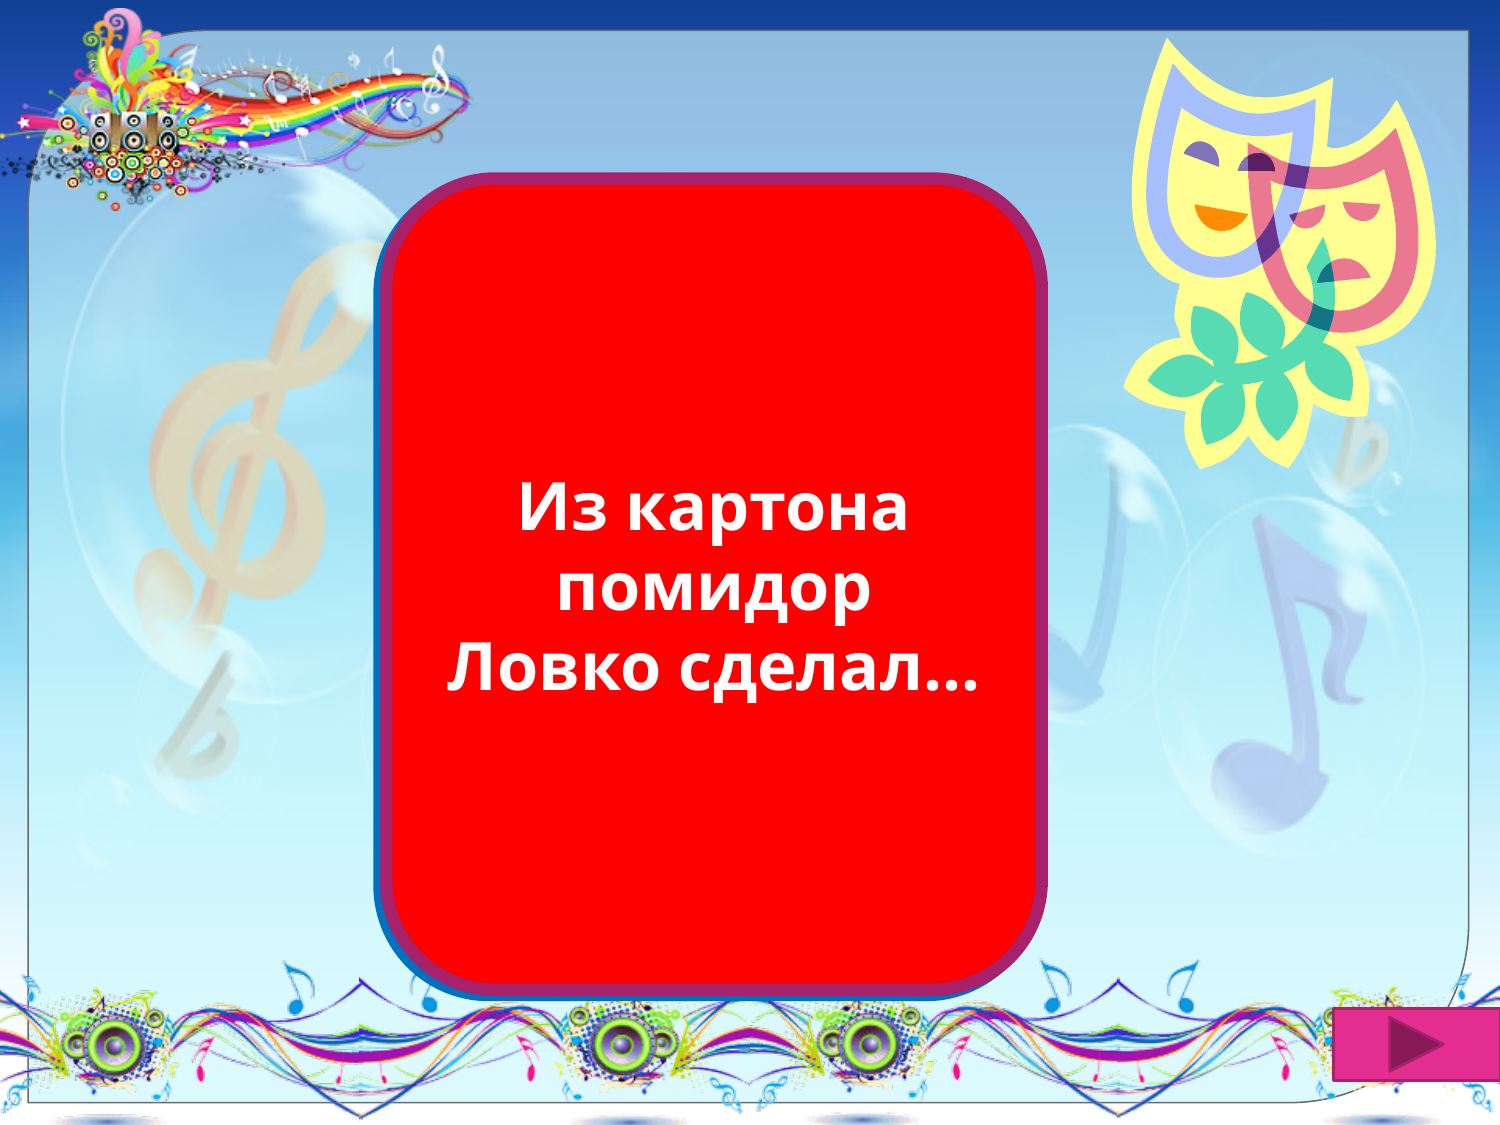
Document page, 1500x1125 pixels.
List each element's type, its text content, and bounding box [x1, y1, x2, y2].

text_box [387, 180, 1046, 995]
text_box Из картона помидор Ловко сделал… [384, 177, 1010, 933]
picture [0, 0, 1500, 1125]
text_box [1332, 1007, 1500, 1082]
text_box БУТАФОР [378, 209, 943, 997]
